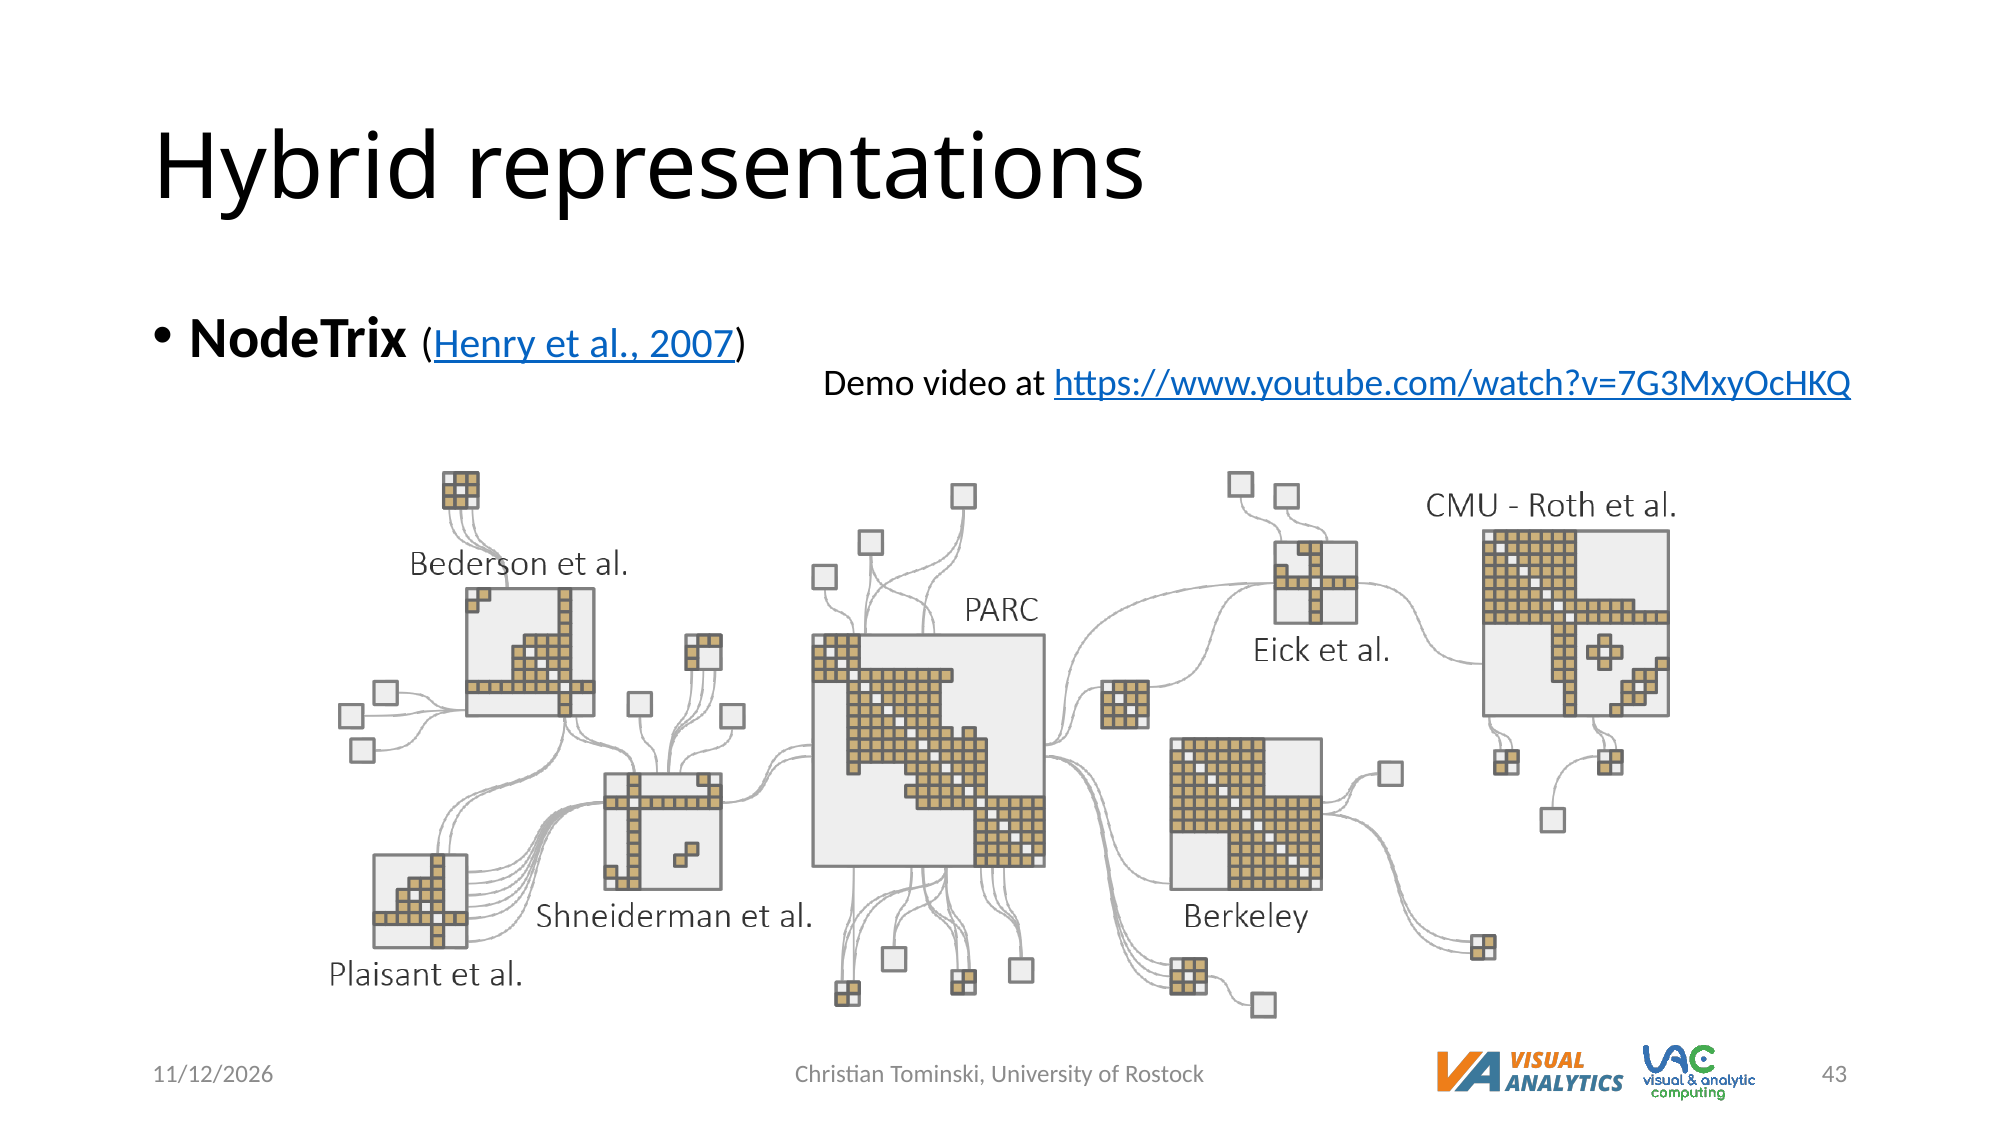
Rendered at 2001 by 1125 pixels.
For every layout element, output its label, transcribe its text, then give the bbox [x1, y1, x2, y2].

picture [315, 461, 1684, 1028]
list NodeTrix (Henry et al., 2007) [137, 299, 1863, 1014]
footer Christian Tominski, University of Rostock [662, 1042, 1338, 1103]
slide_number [137, 1042, 588, 1103]
title Hybrid representations [137, 59, 1863, 278]
slide_number 43 [1412, 1042, 1863, 1103]
text_box Demo video at https://www.youtube.com/watch?v=7G3MxyOcHKQ [808, 350, 1867, 411]
